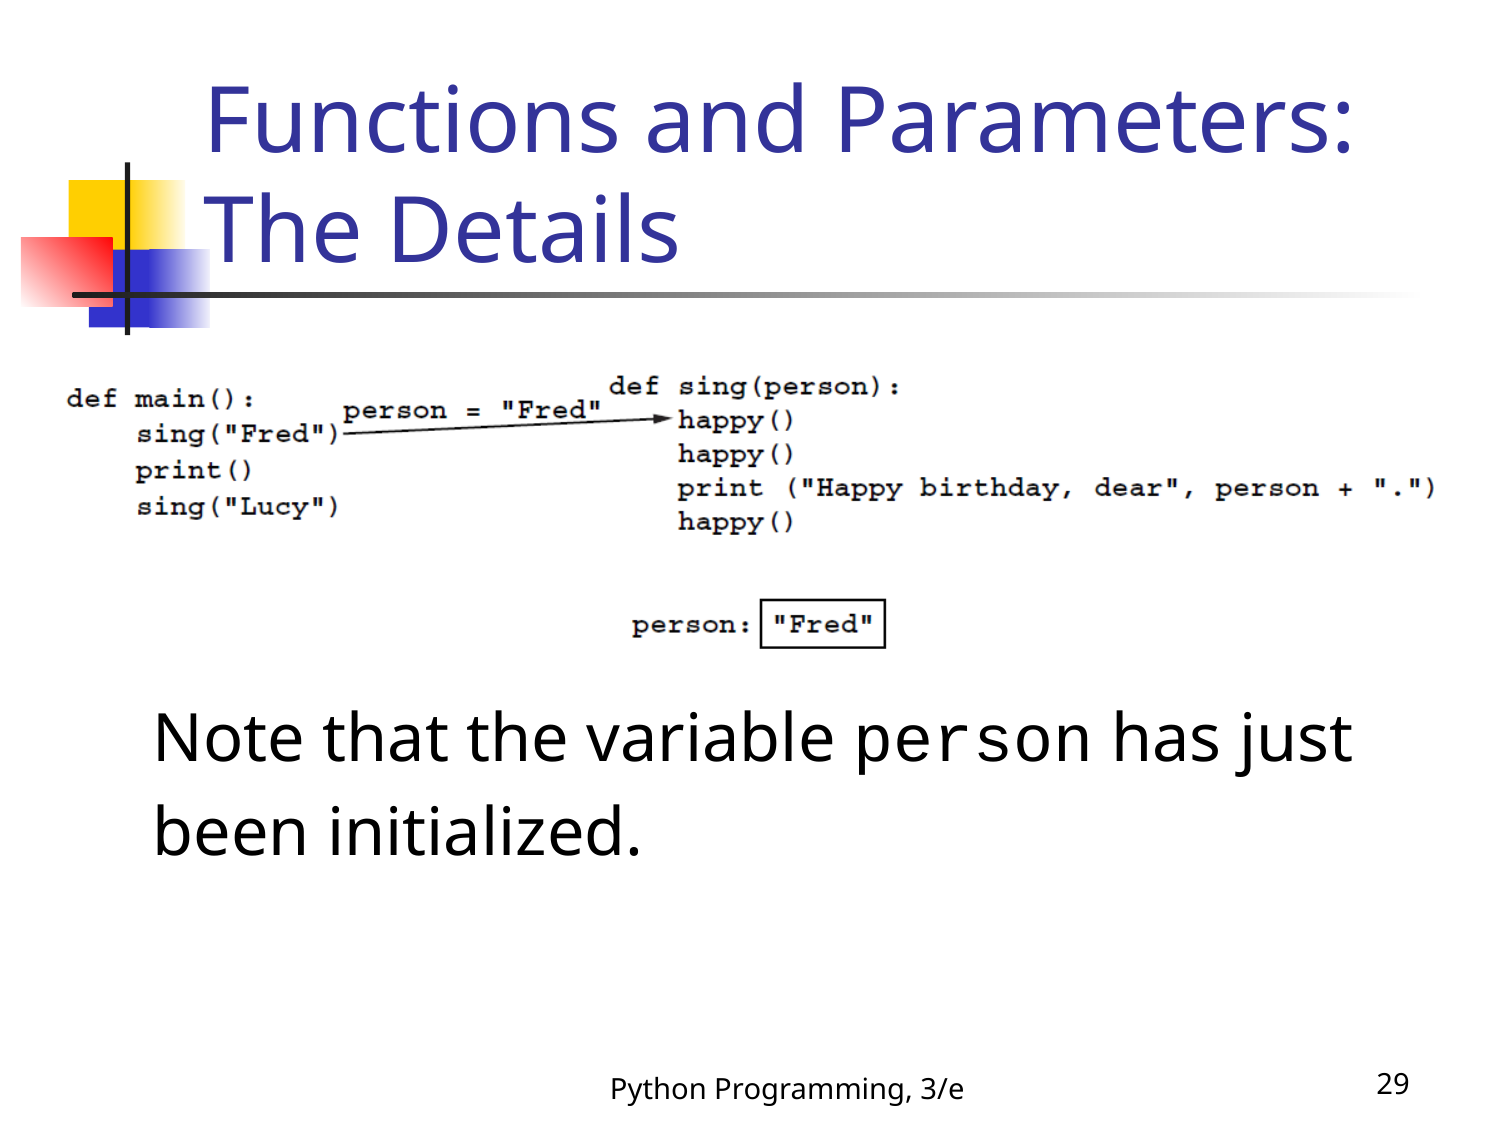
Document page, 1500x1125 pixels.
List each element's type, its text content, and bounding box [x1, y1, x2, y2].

slide_number 29 [1112, 1037, 1426, 1113]
list Note that the variable person has just been initialized. [137, 687, 1413, 1007]
title Functions and Parameters: The Details [188, 101, 1468, 289]
picture [62, 367, 1439, 654]
footer Python Programming, 3/e [549, 1037, 1026, 1113]
